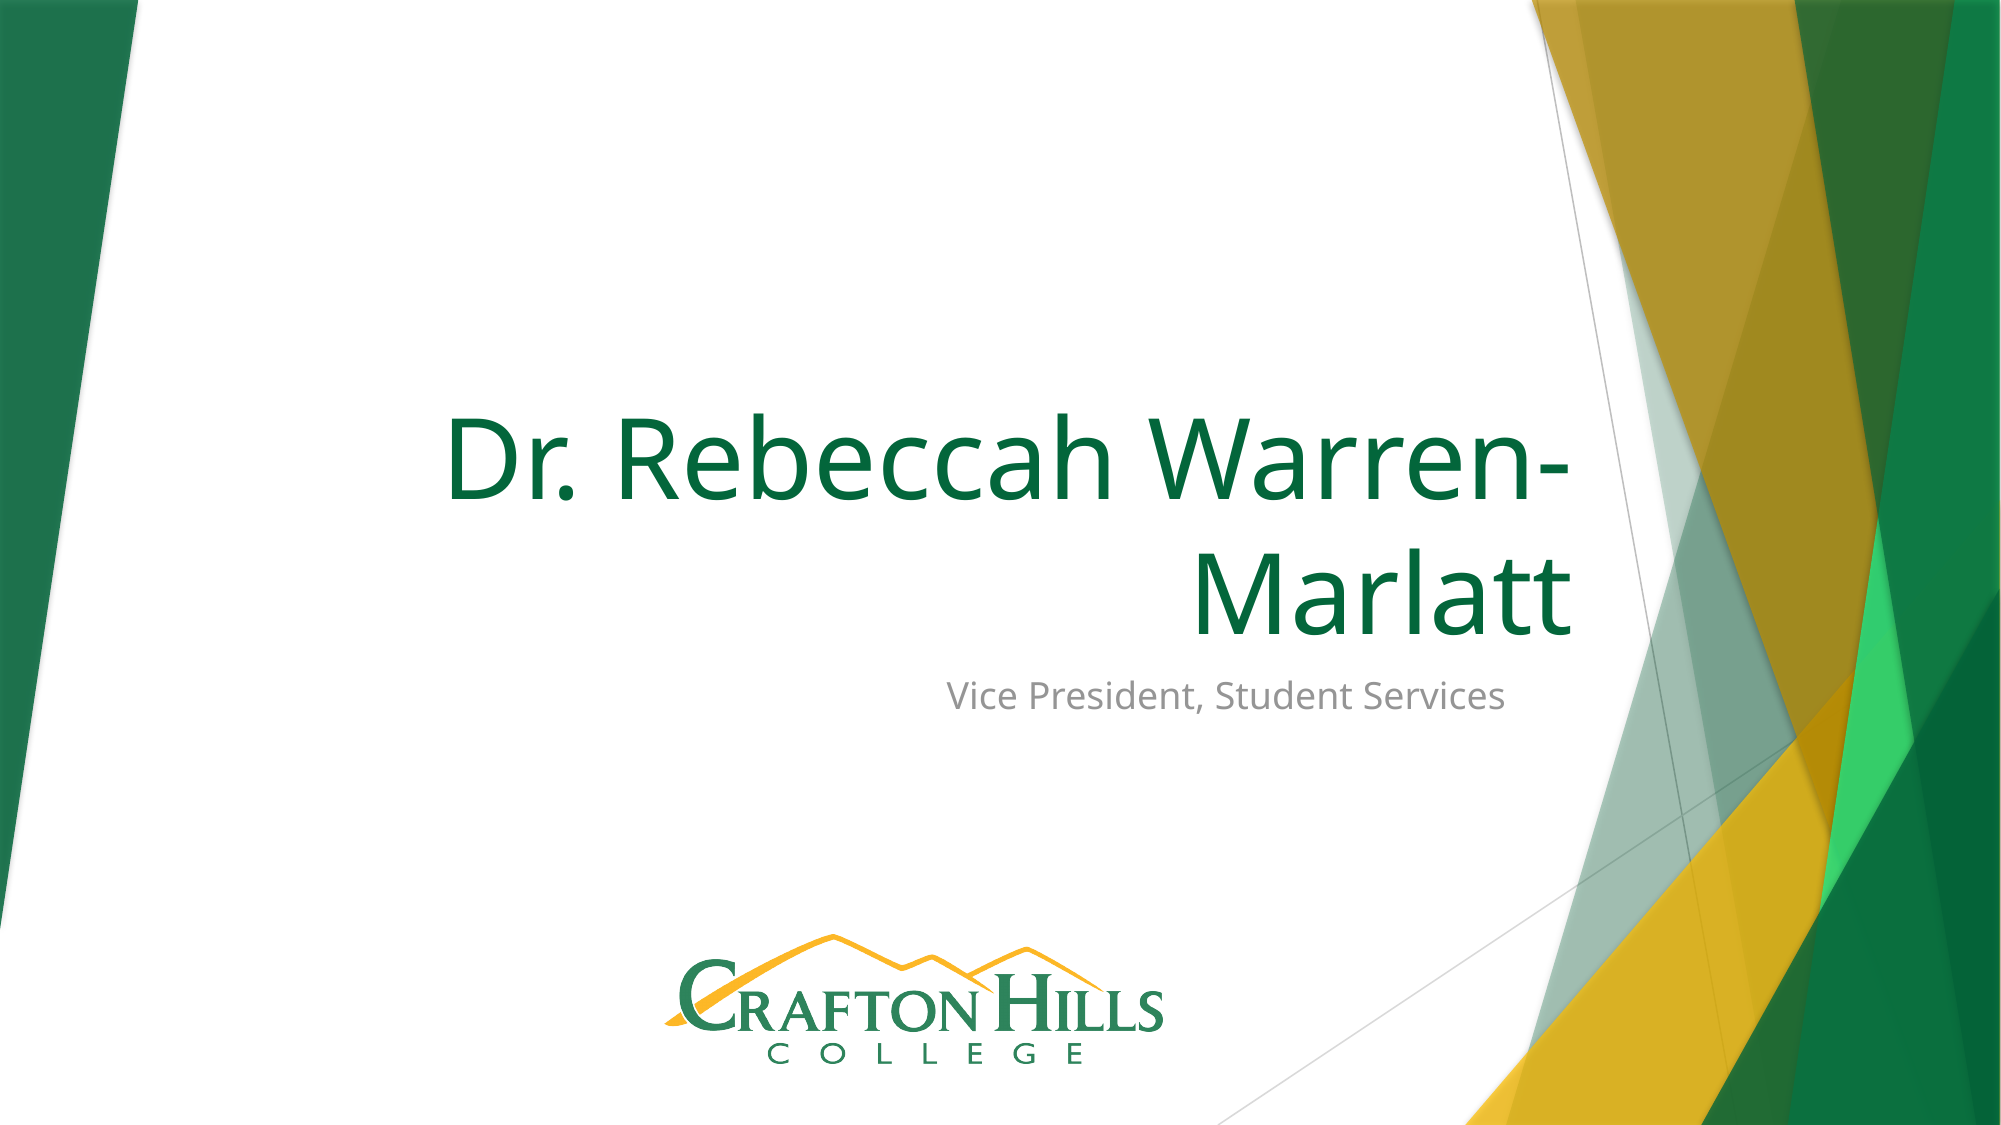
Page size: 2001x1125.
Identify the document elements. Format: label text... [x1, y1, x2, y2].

title Dr. Rebeccah Warren-Marlatt [81, 417, 1589, 665]
picture [664, 933, 1163, 1064]
subtitle Vice President, Student Services [247, 664, 1522, 845]
